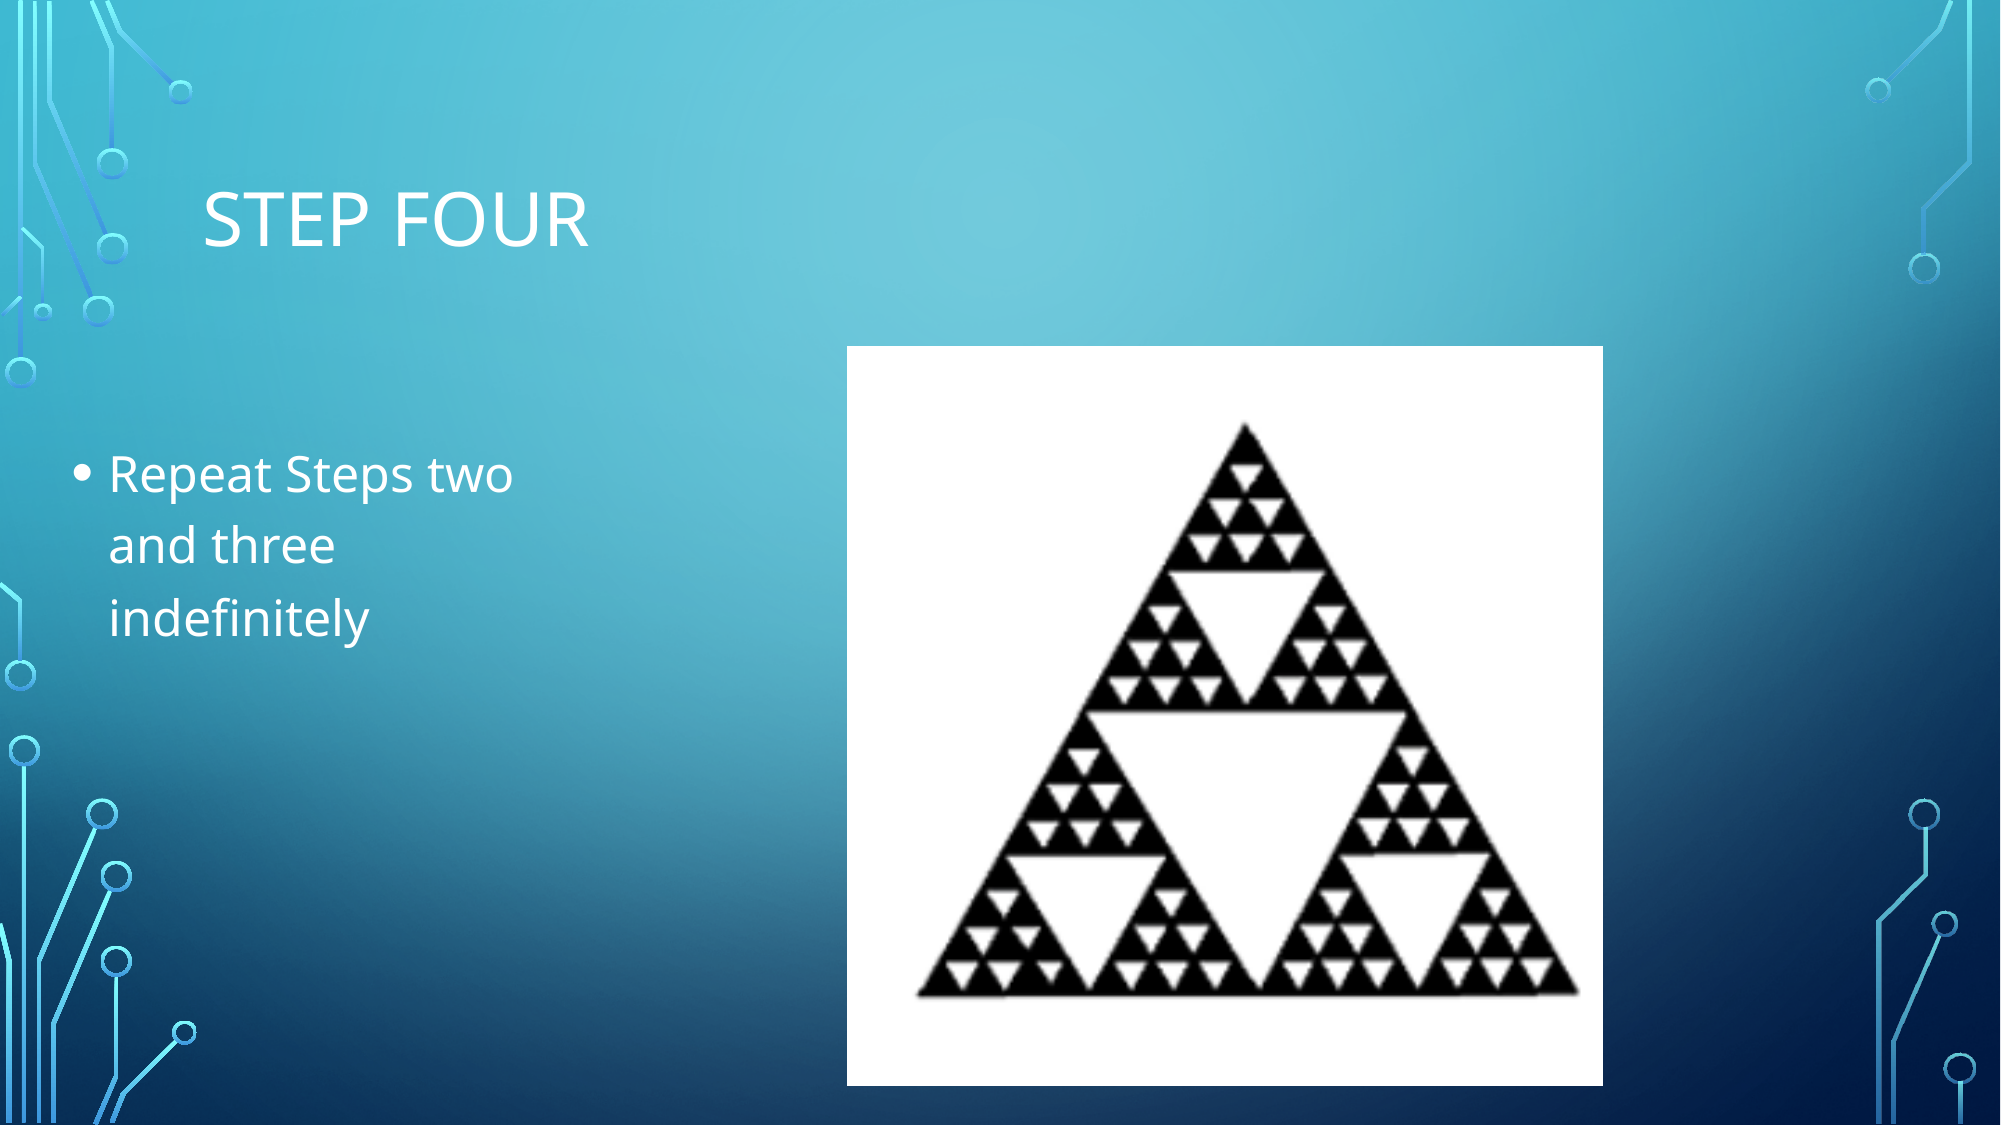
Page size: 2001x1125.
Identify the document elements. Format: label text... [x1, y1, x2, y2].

title Step Four [187, 101, 1813, 344]
list Repeat Steps two and three indefinitely [56, 422, 623, 1019]
picture [846, 346, 1603, 1086]
